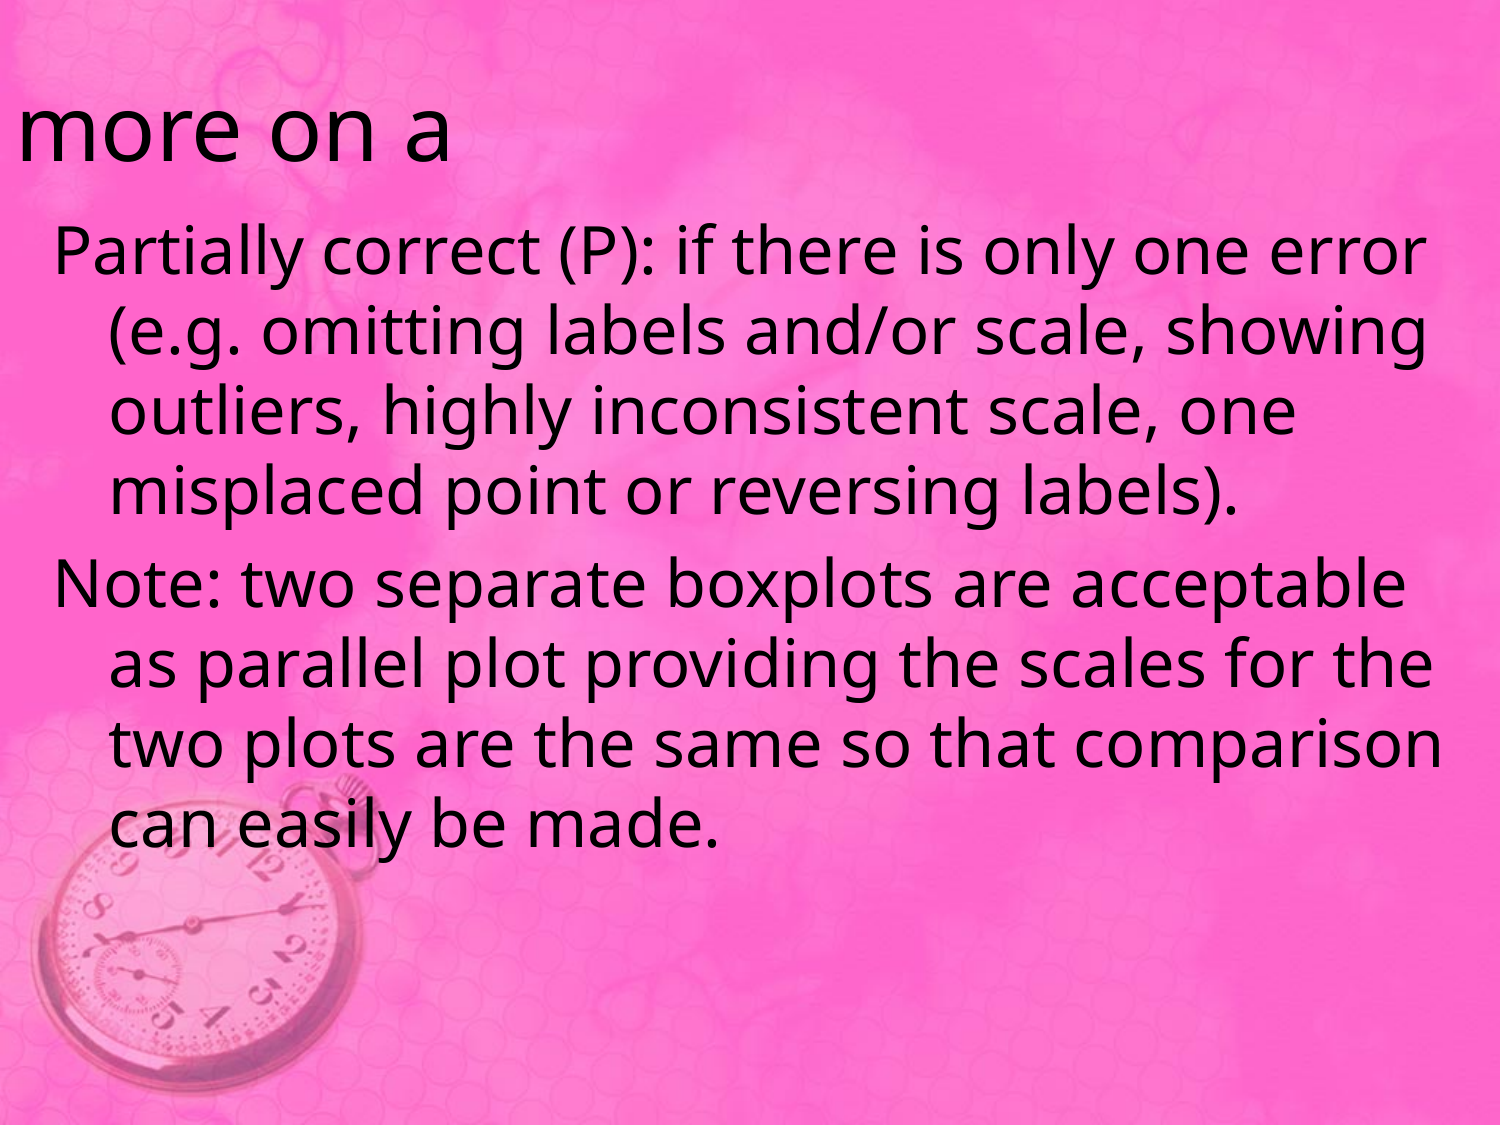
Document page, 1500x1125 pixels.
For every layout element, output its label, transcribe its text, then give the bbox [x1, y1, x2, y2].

title more on a [0, 0, 1037, 188]
list Partially correct (P): if there is only one error (e.g. omitting labels and/or scale, showing outliers, highly inconsistent scale, one misplaced point or reversing labels). Note: two separate boxplots are acceptable as parallel plot providing the scales for the two plots are the same so that comparison can easily be made. [37, 199, 1480, 1006]
picture [0, 0, 1500, 1125]
